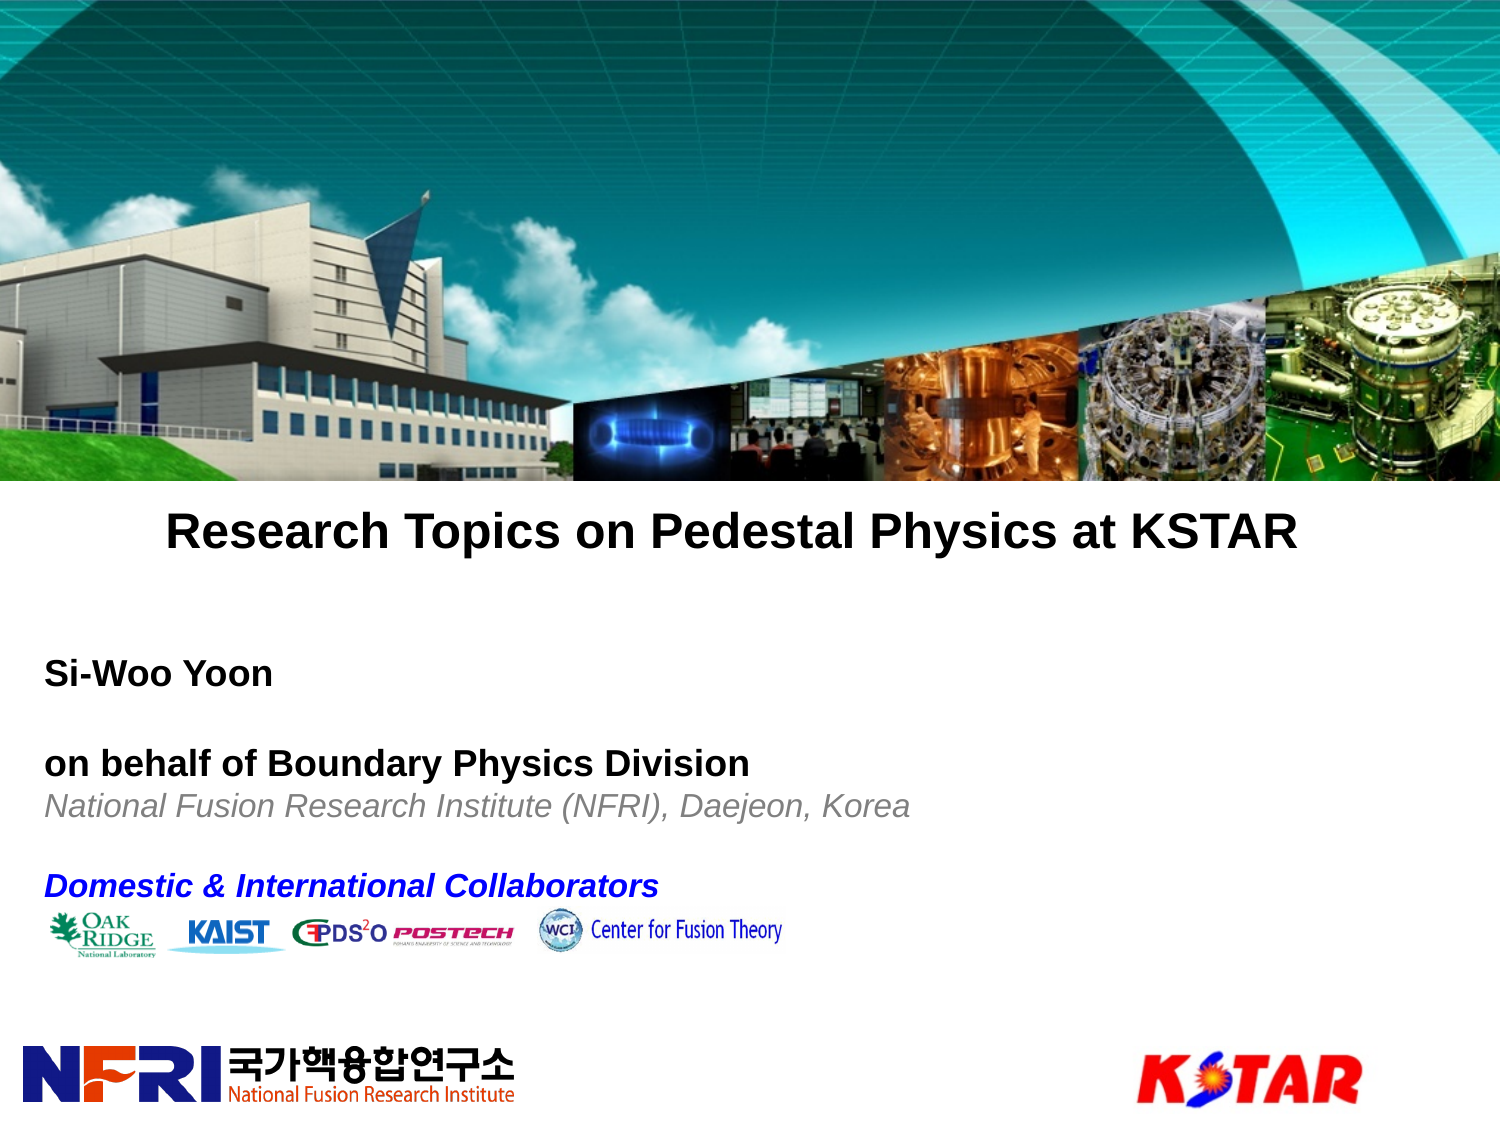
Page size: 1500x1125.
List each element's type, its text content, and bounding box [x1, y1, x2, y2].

picture [50, 906, 518, 959]
picture [1116, 1046, 1383, 1114]
picture [537, 906, 786, 955]
text_box Research Topics on Pedestal Physics at KSTAR Si-Woo Yoon on behalf of Boundary Physics Division National Fusion Research Institute (NFRI), Daejeon, Korea Domestic & International Collaborators [29, 491, 1436, 991]
picture [23, 1046, 514, 1102]
picture [0, 0, 1500, 481]
